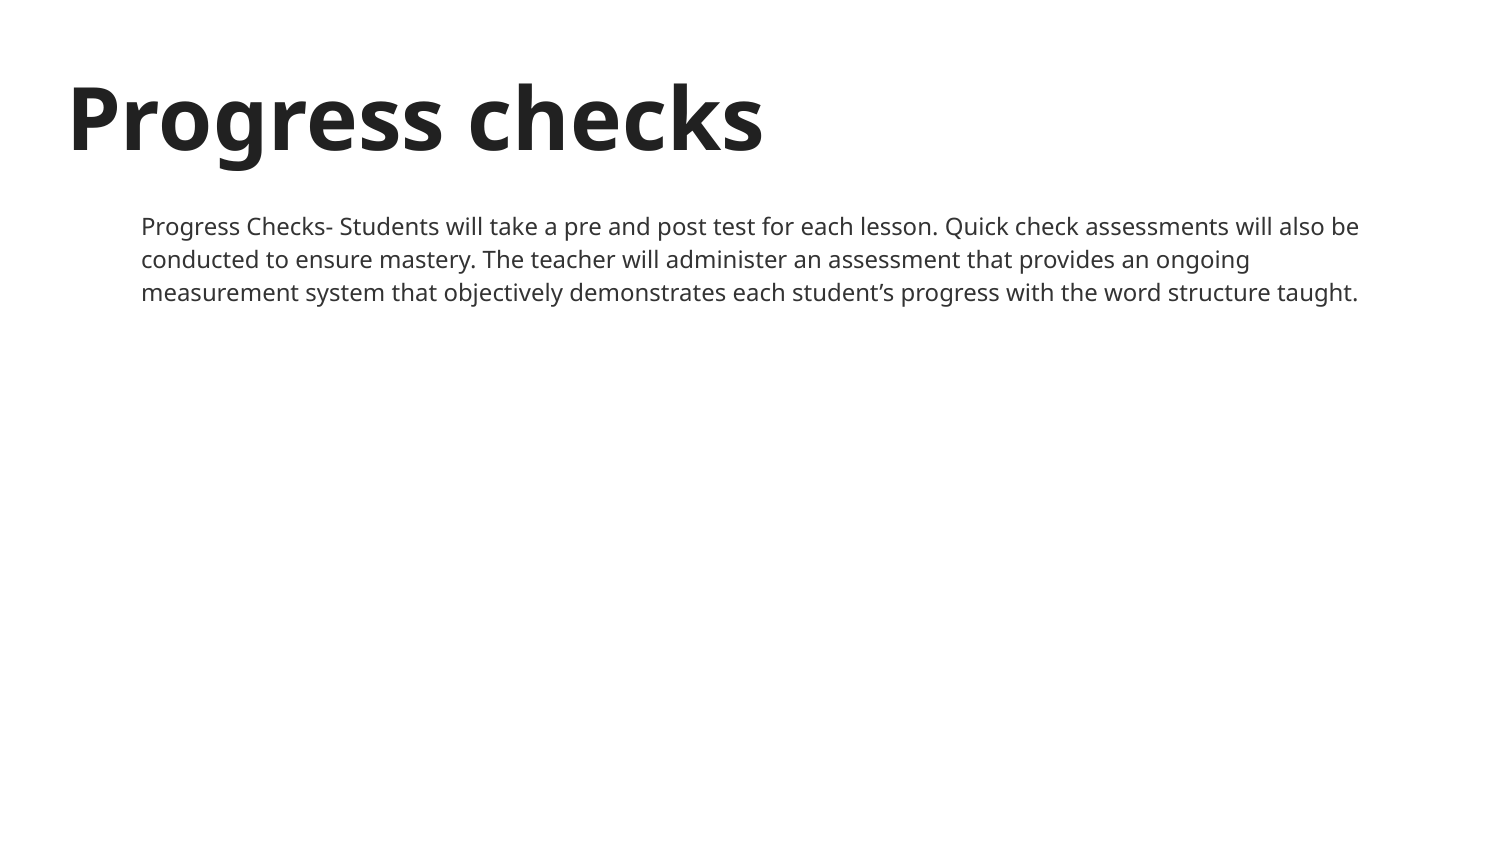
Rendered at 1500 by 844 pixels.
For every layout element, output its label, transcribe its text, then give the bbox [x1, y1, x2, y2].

list Progress Checks- Students will take a pre and post test for each lesson. Quick check assessments will also be conducted to ensure mastery. The teacher will administer an assessment that provides an ongoing measurement system that objectively demonstrates each student’s progress with the word structure taught. [51, 163, 1449, 750]
title Progress checks [51, 48, 1449, 163]
